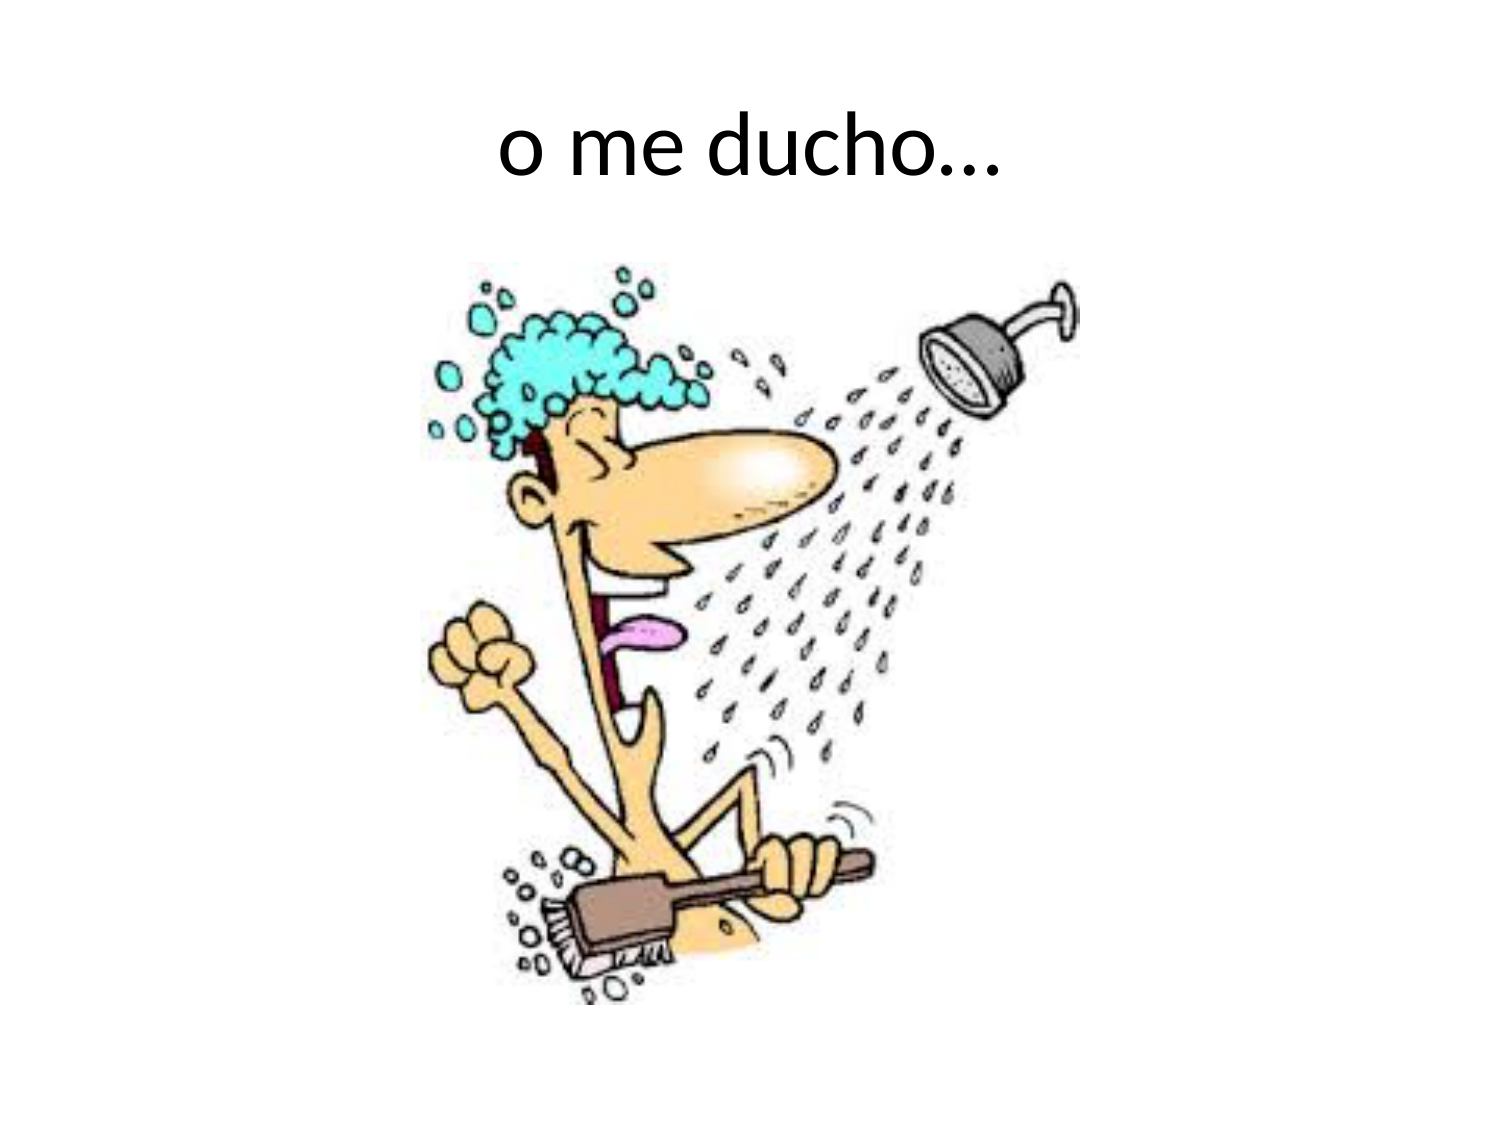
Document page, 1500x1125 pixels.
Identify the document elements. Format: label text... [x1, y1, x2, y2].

title o me ducho… [75, 45, 1425, 233]
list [74, 262, 1426, 1006]
